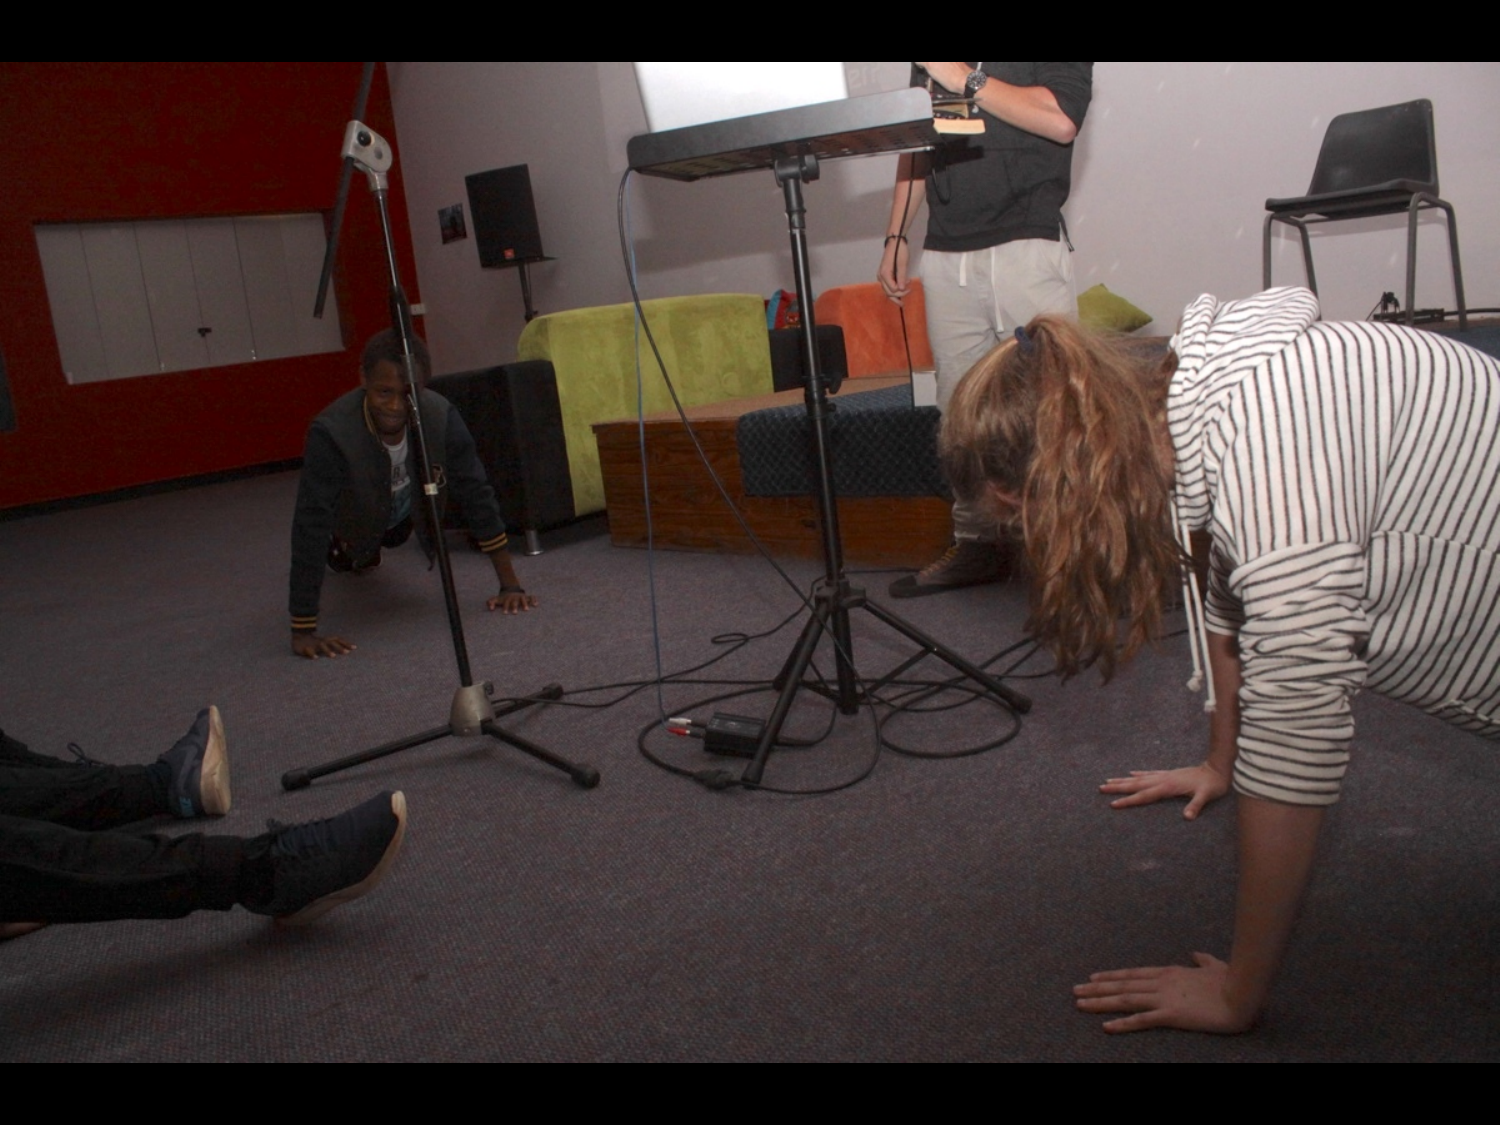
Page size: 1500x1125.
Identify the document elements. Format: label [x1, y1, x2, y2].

picture [0, 62, 1500, 1063]
